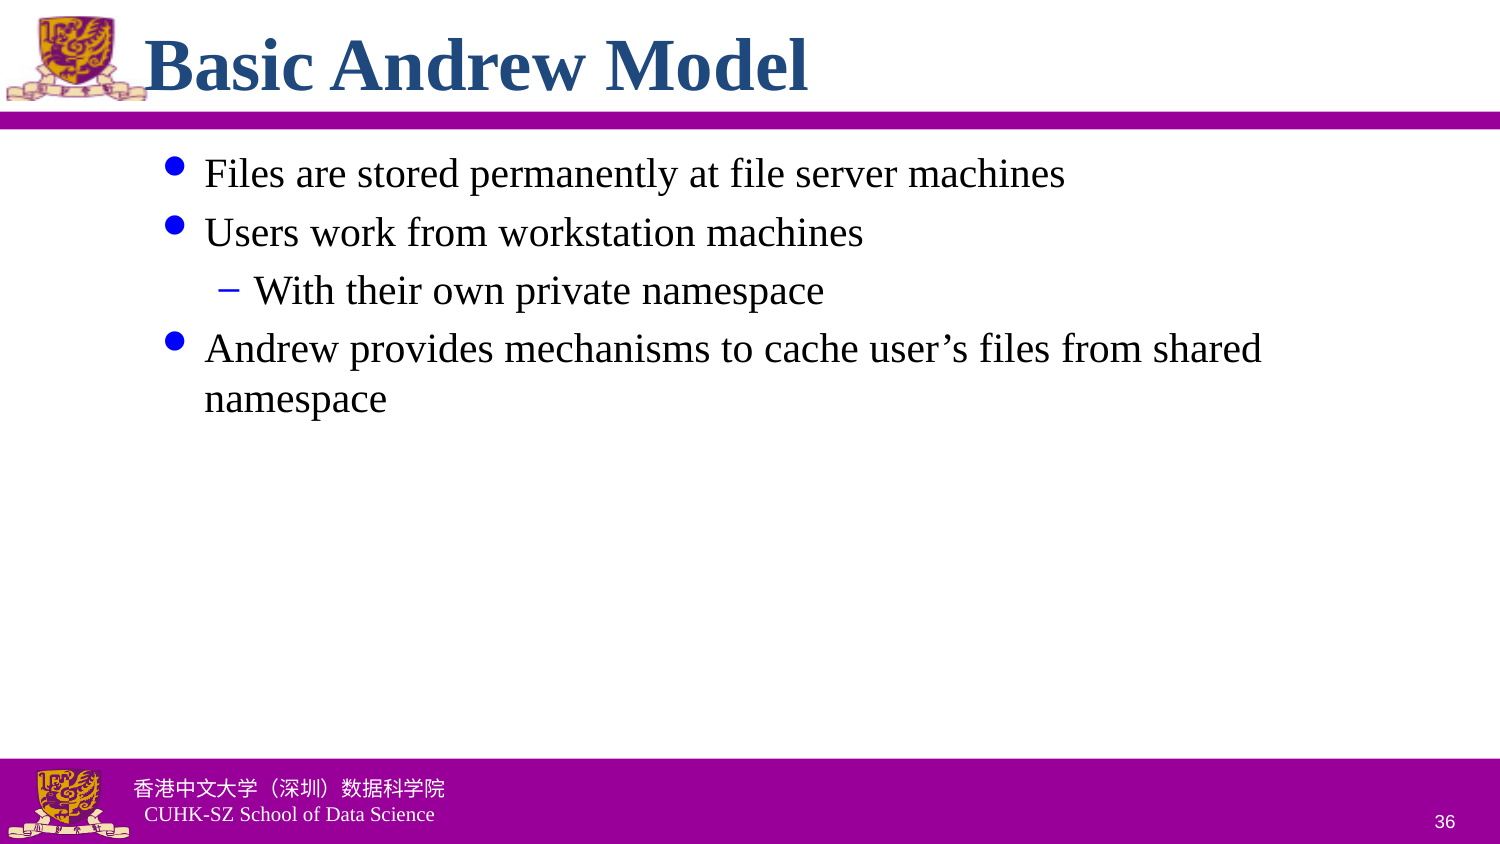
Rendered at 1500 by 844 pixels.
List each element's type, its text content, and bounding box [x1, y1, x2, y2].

picture [7, 768, 130, 839]
title Basic Andrew Model [128, 17, 1424, 104]
picture [5, 15, 152, 101]
list Files are stored permanently at file server machines Users work from workstation machines With their own private namespace Andrew provides mechanisms to cache user’s files from shared namespace [146, 138, 1426, 434]
slide_number 36 [1120, 802, 1471, 844]
